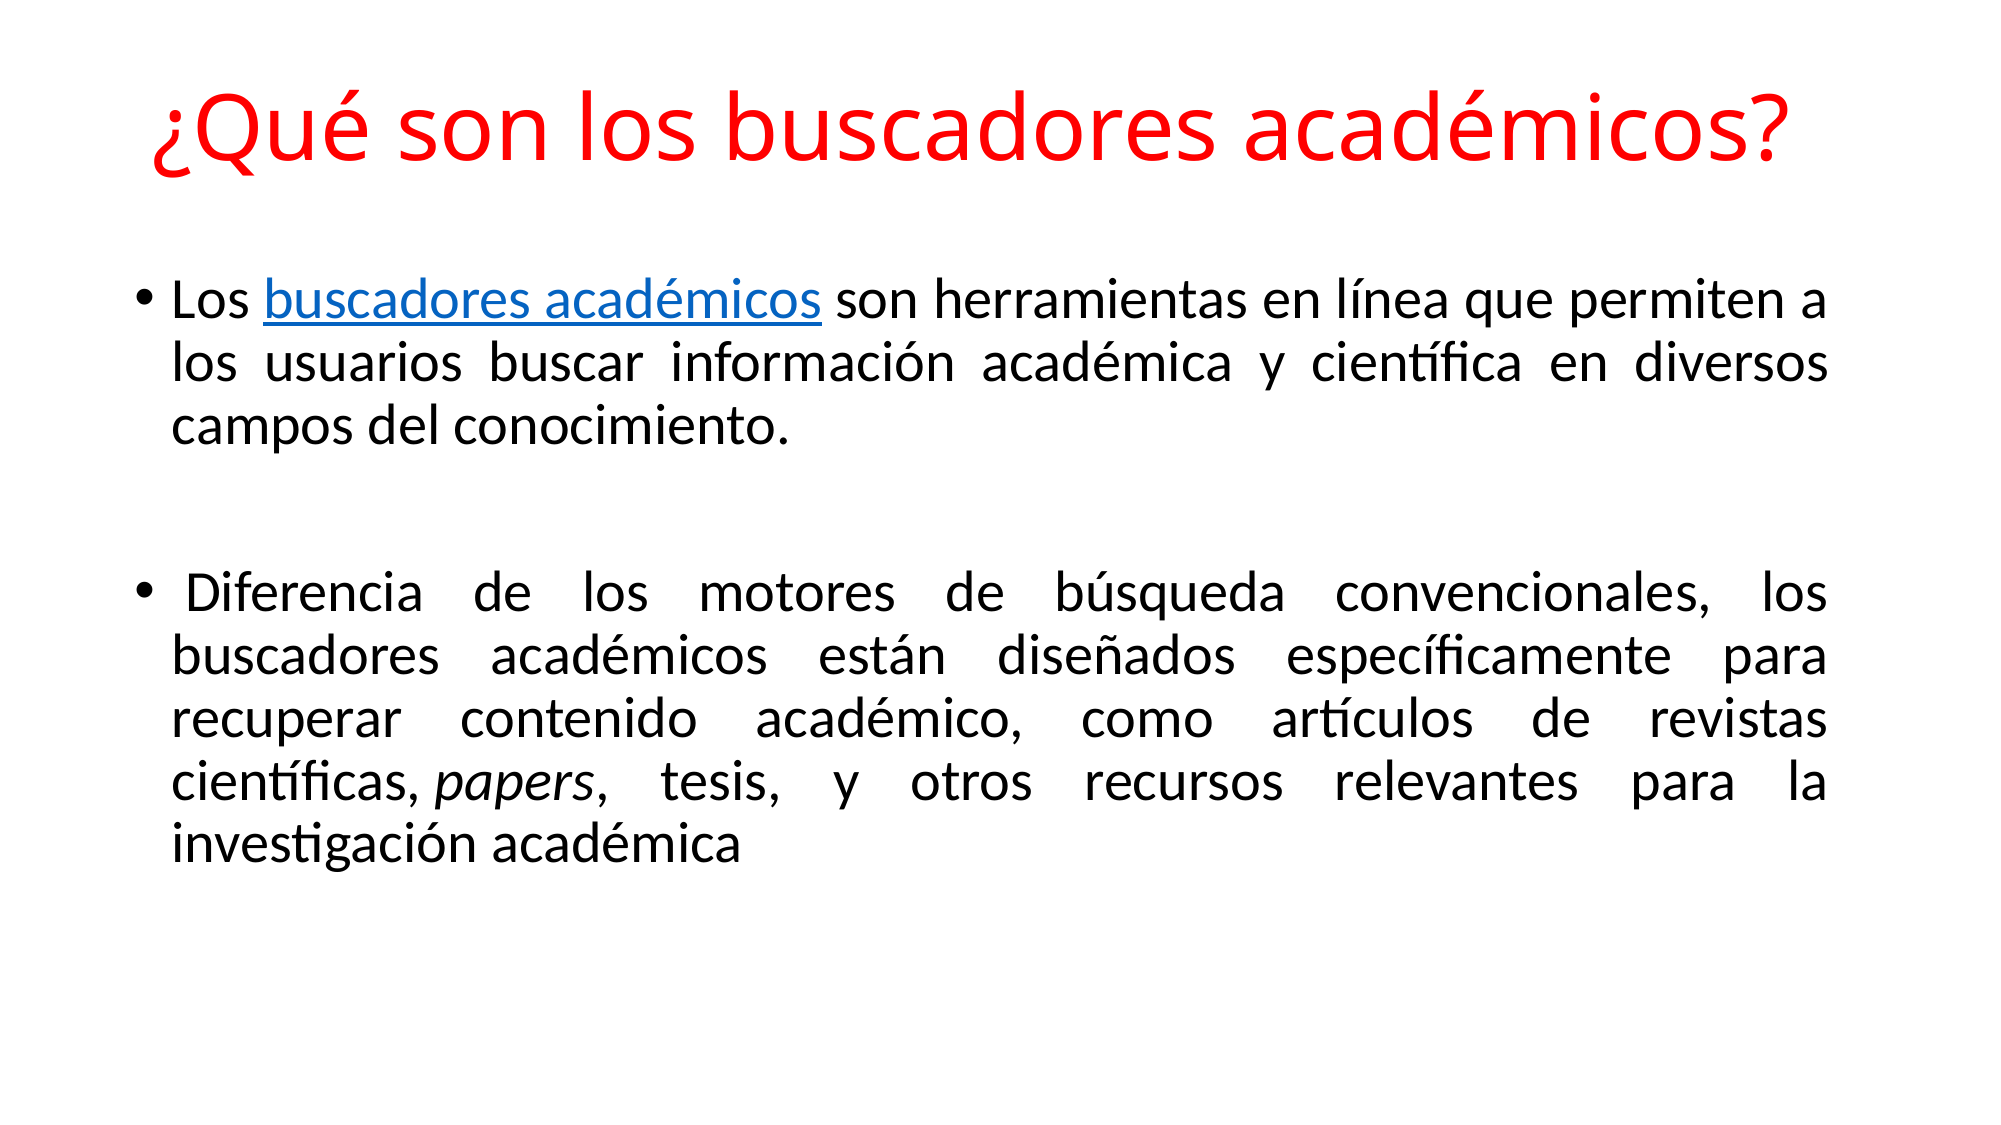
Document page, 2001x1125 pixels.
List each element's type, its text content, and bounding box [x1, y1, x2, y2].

list Los buscadores académicos son herramientas en línea que permiten a los usuarios buscar información académica y científica en diversos campos del conocimiento. Diferencia de los motores de búsqueda convencionales, los buscadores académicos están diseñados específicamente para recuperar contenido académico, como artículos de revistas científicas, papers, tesis, y otros recursos relevantes para la investigación académica [119, 260, 1845, 975]
title ¿Qué son los buscadores académicos? [137, 59, 1863, 203]
